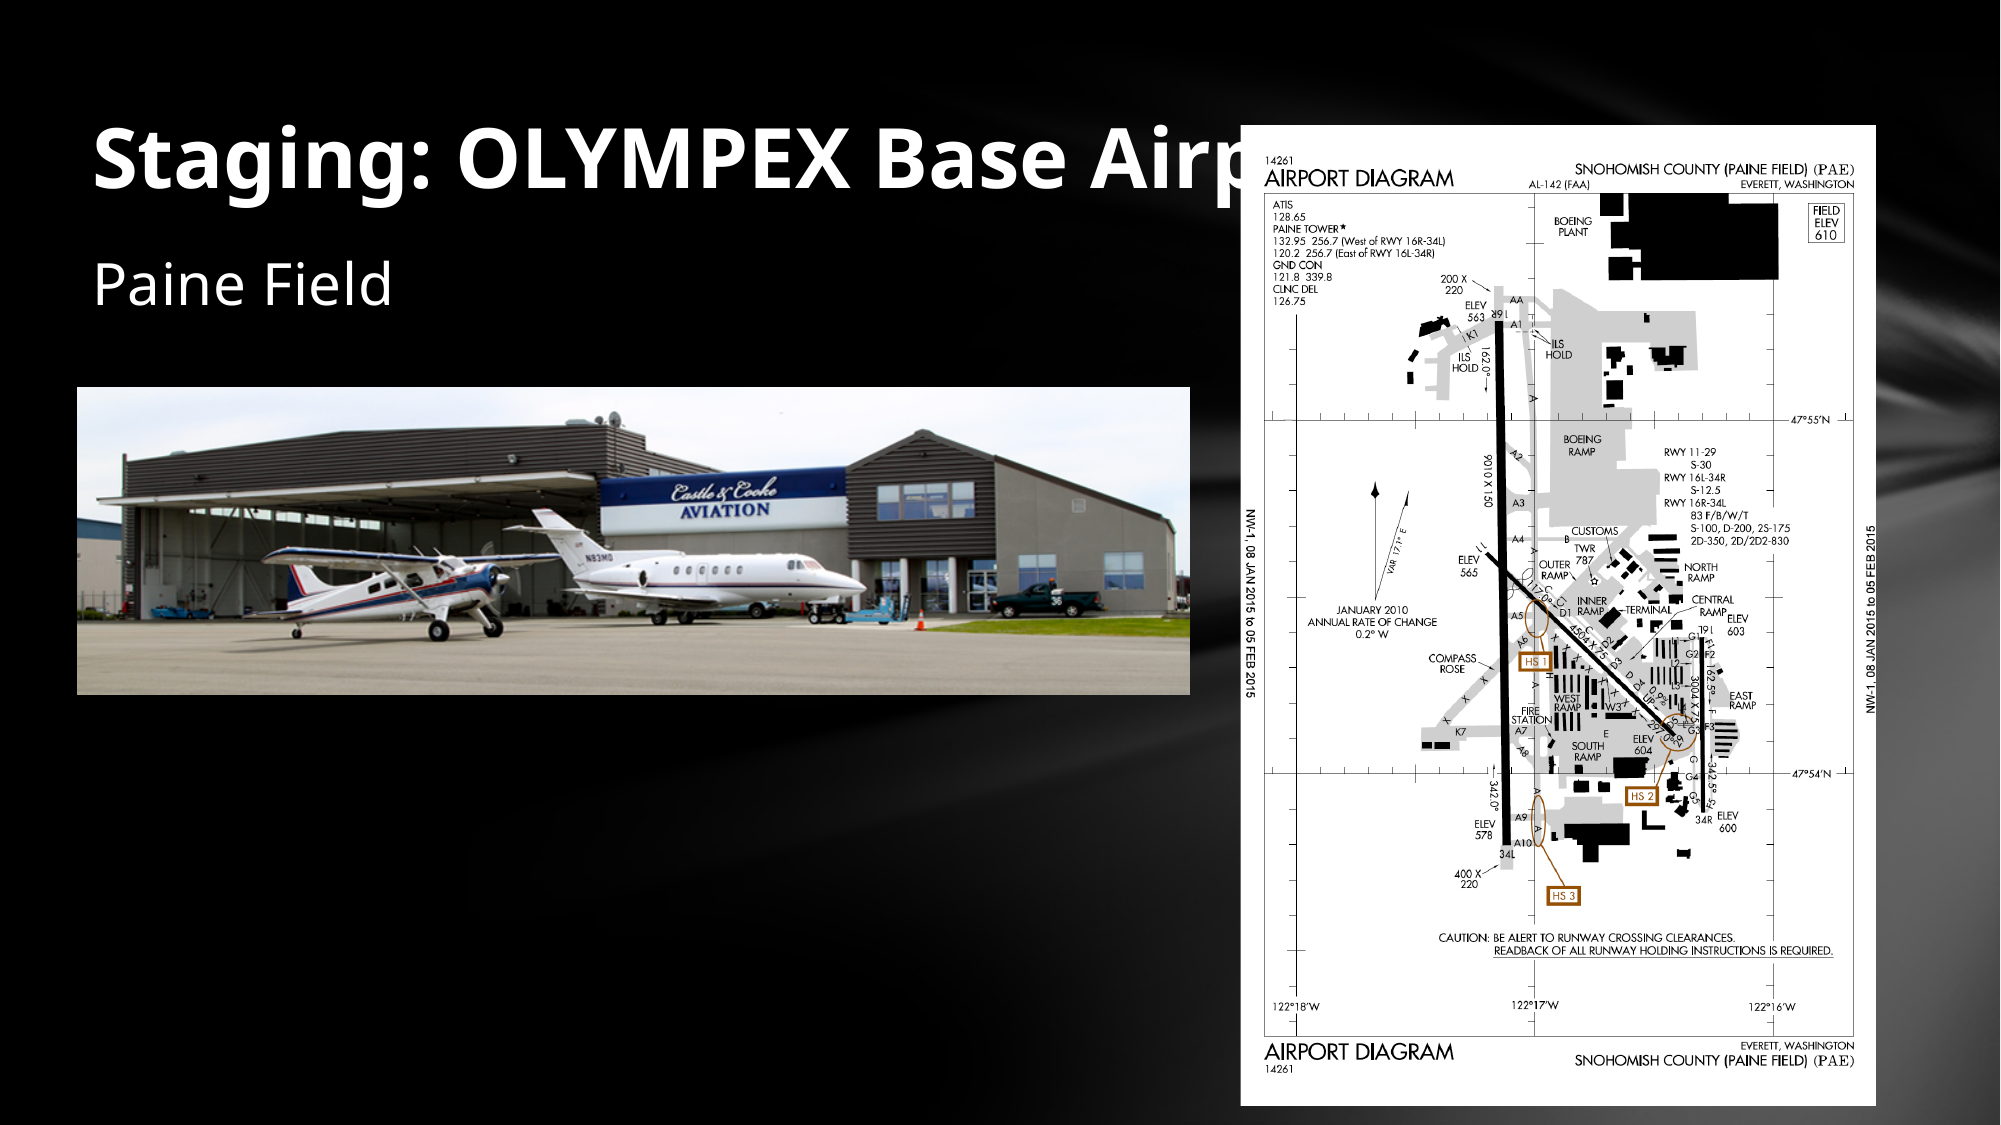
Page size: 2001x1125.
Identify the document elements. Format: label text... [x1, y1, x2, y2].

picture [1240, 124, 1877, 1106]
list Paine Field [77, 239, 1234, 1015]
title Staging: OLYMPEX Base Airport [77, 37, 1758, 213]
picture [76, 387, 1190, 695]
